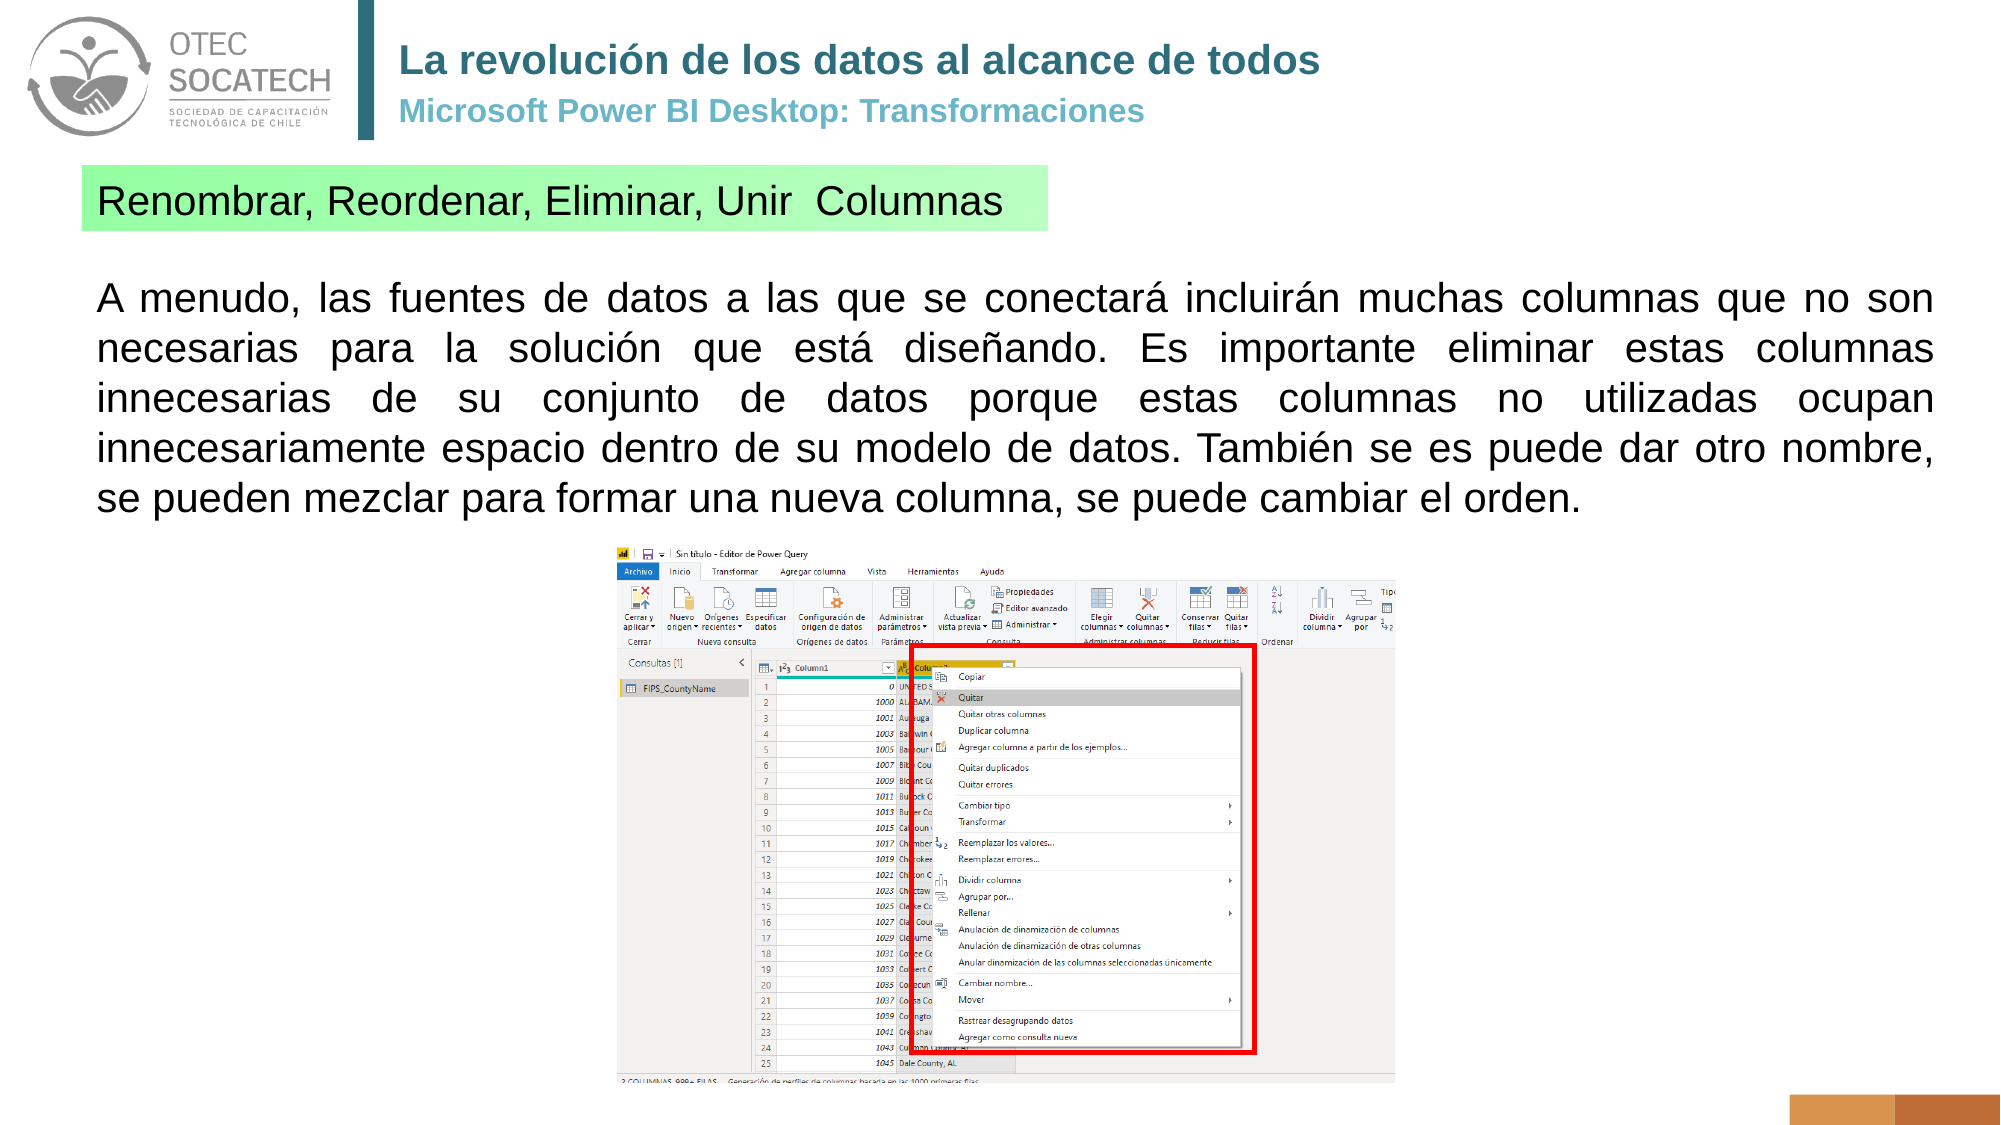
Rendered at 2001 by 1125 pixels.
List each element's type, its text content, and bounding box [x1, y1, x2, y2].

text_box A menudo, las fuentes de datos a las que se conectará incluirán muchas columnas que no son necesarias para la solución que está diseñando. Es importante eliminar estas columnas innecesarias de su conjunto de datos porque estas columnas no utilizadas ocupan innecesariamente espacio dentro de su modelo de datos. También se es puede dar otro nombre, se pueden mezclar para formar una nueva columna, se puede cambiar el orden. [81, 263, 1951, 529]
text_box Renombrar, Reordenar, Eliminar, Unir Columnas [82, 165, 1048, 231]
text_box Microsoft Power BI Desktop: Transformaciones [383, 86, 1951, 146]
picture [4, 11, 358, 159]
title La revolución de los datos al alcance de todos [383, 31, 1951, 86]
picture [617, 545, 1396, 1083]
